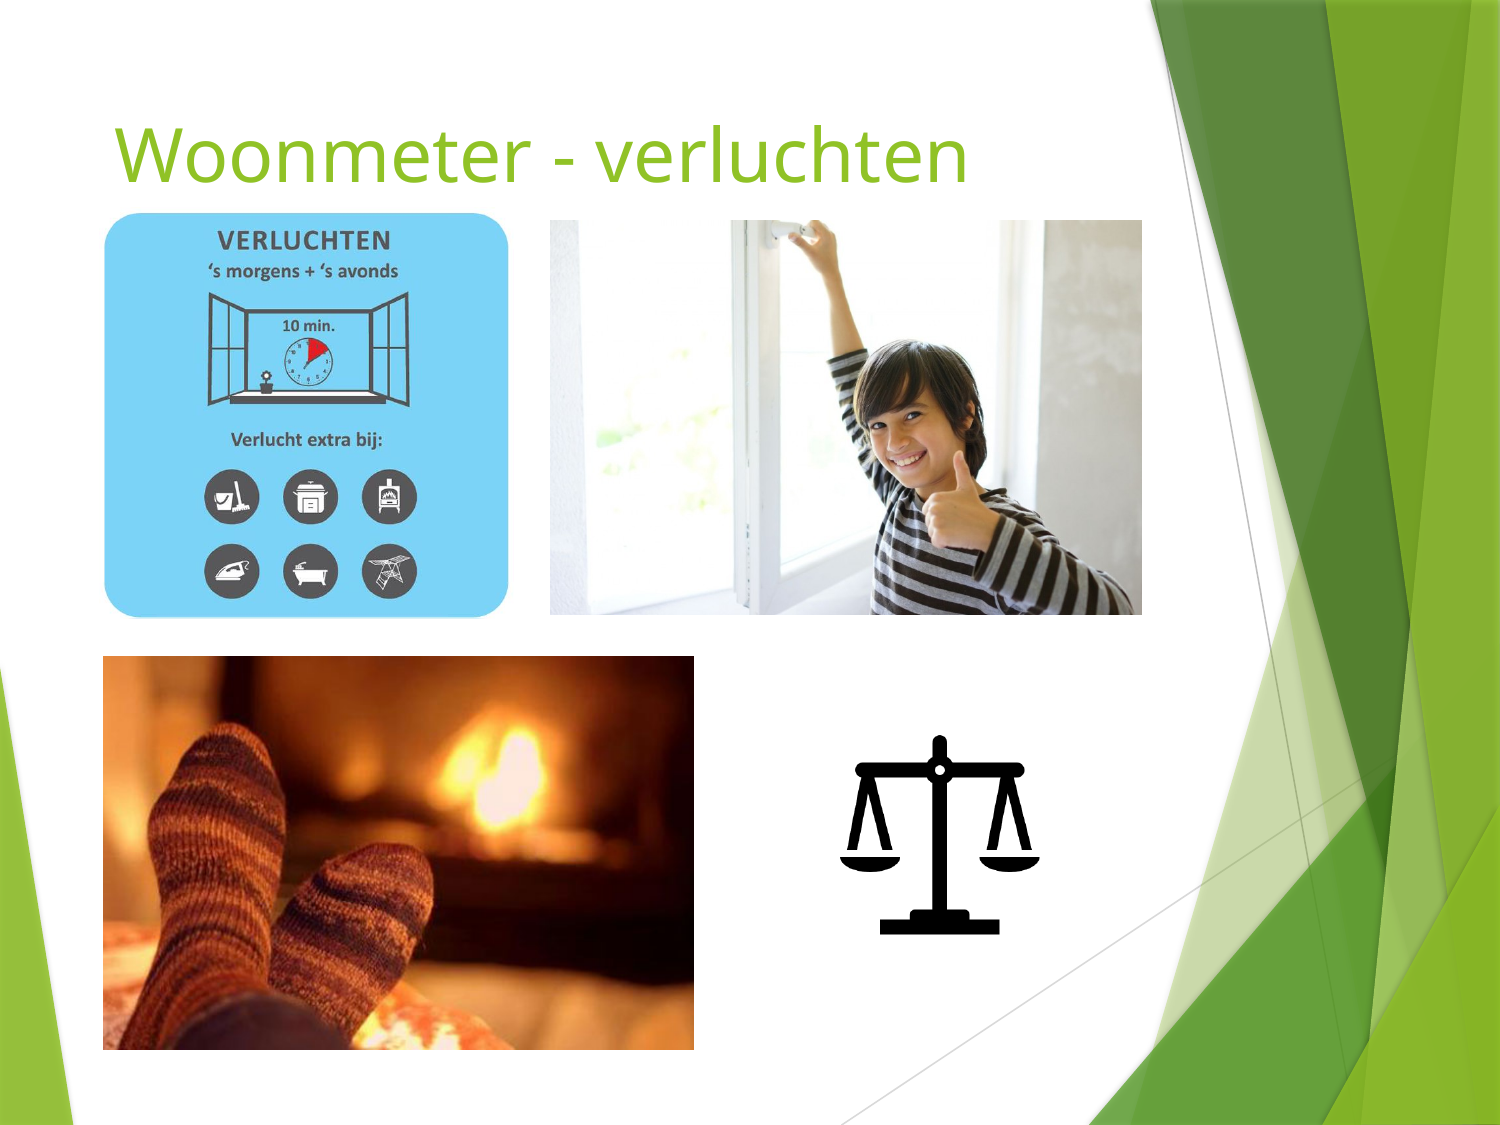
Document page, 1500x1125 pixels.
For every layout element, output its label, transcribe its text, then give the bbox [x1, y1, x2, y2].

picture [99, 207, 514, 619]
title Woonmeter - verluchten [99, 99, 1142, 317]
picture [102, 656, 695, 1051]
picture [820, 715, 1059, 954]
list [550, 220, 1142, 615]
